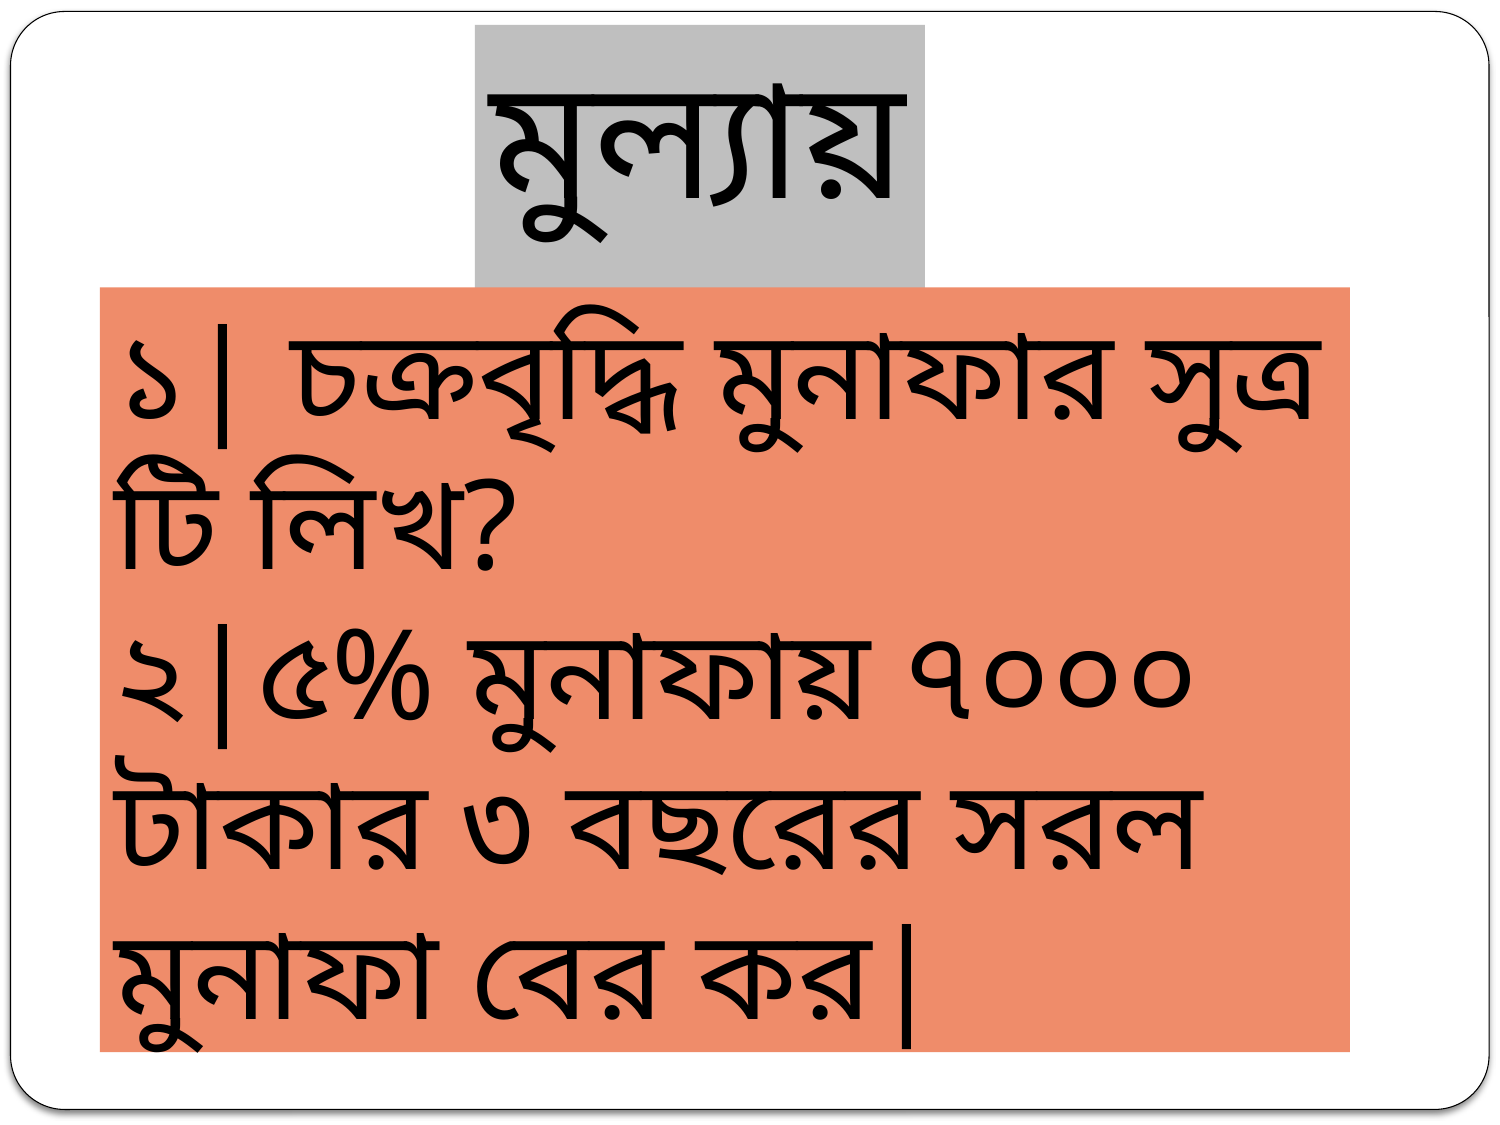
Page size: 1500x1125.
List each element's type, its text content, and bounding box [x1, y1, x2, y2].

text_box মুল্যায়ন [474, 24, 925, 287]
text_box ১| চক্রবৃদ্ধি মুনাফার সুত্র টি লিখ? ২|৫% মুনাফায় ৭০০০ টাকার ৩ বছরের সরল মুনাফা বের কর| [99, 287, 1350, 1053]
